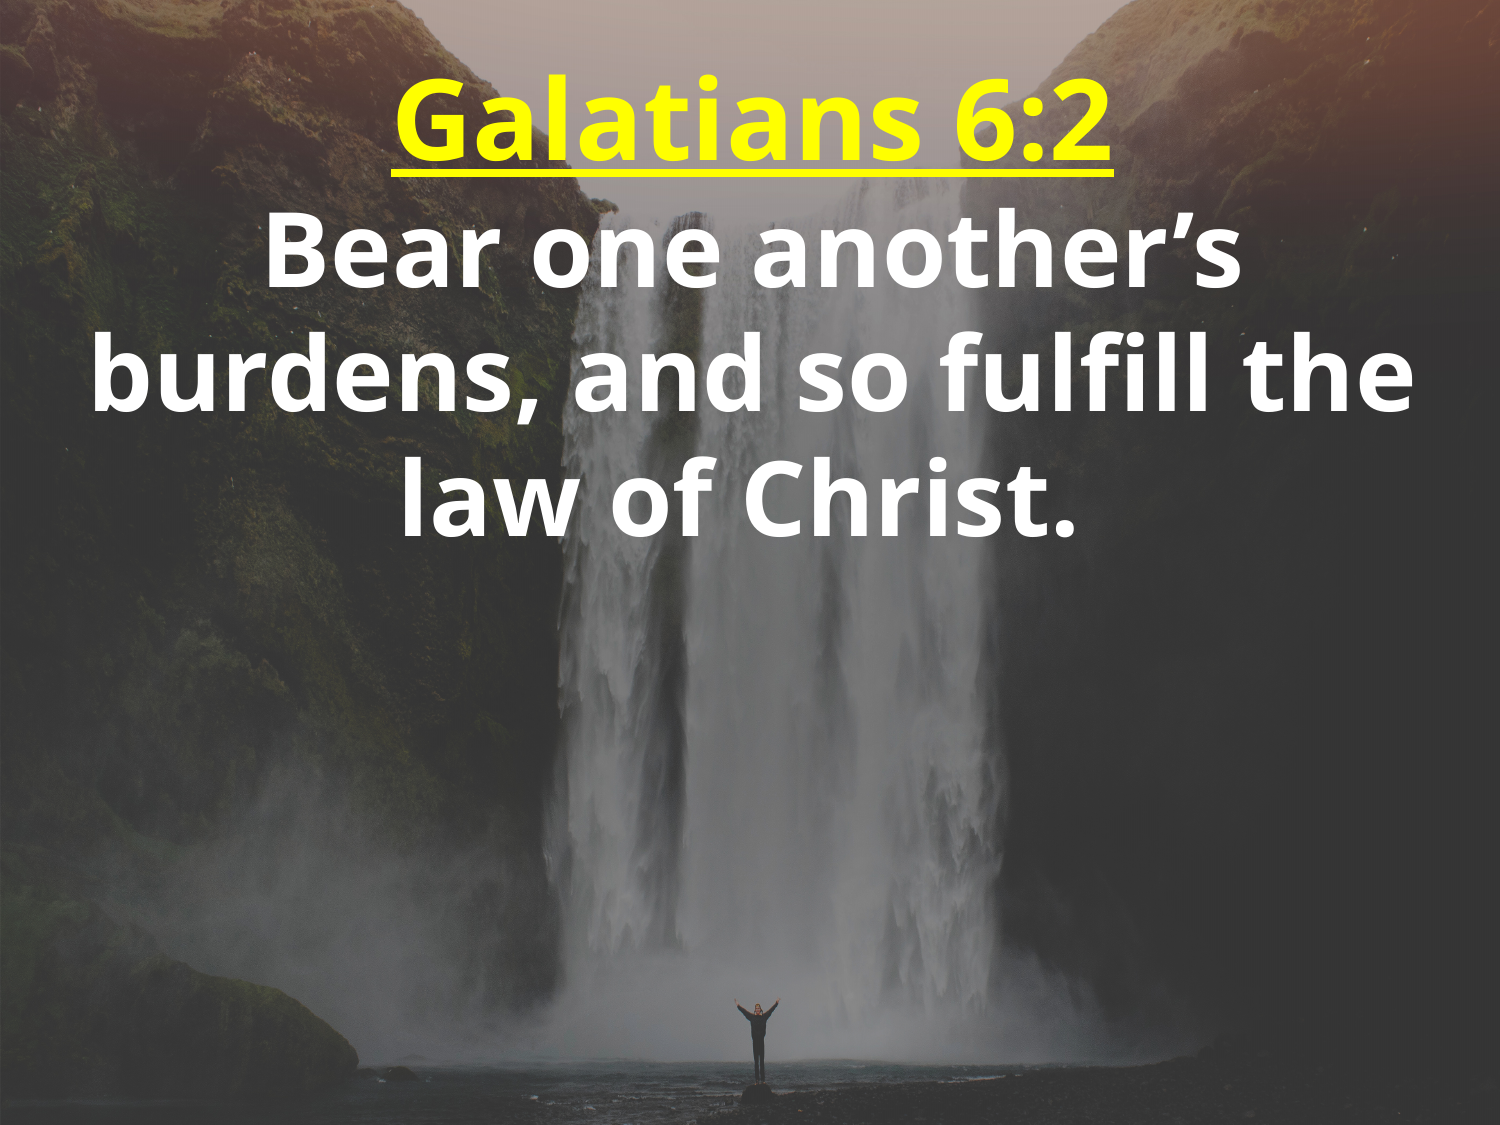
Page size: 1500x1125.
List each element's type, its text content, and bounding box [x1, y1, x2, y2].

text_box Galatians 6:2 Bear one another’s burdens, and so fulfill the law of Christ. [39, 40, 1467, 566]
picture [0, 0, 1500, 1125]
